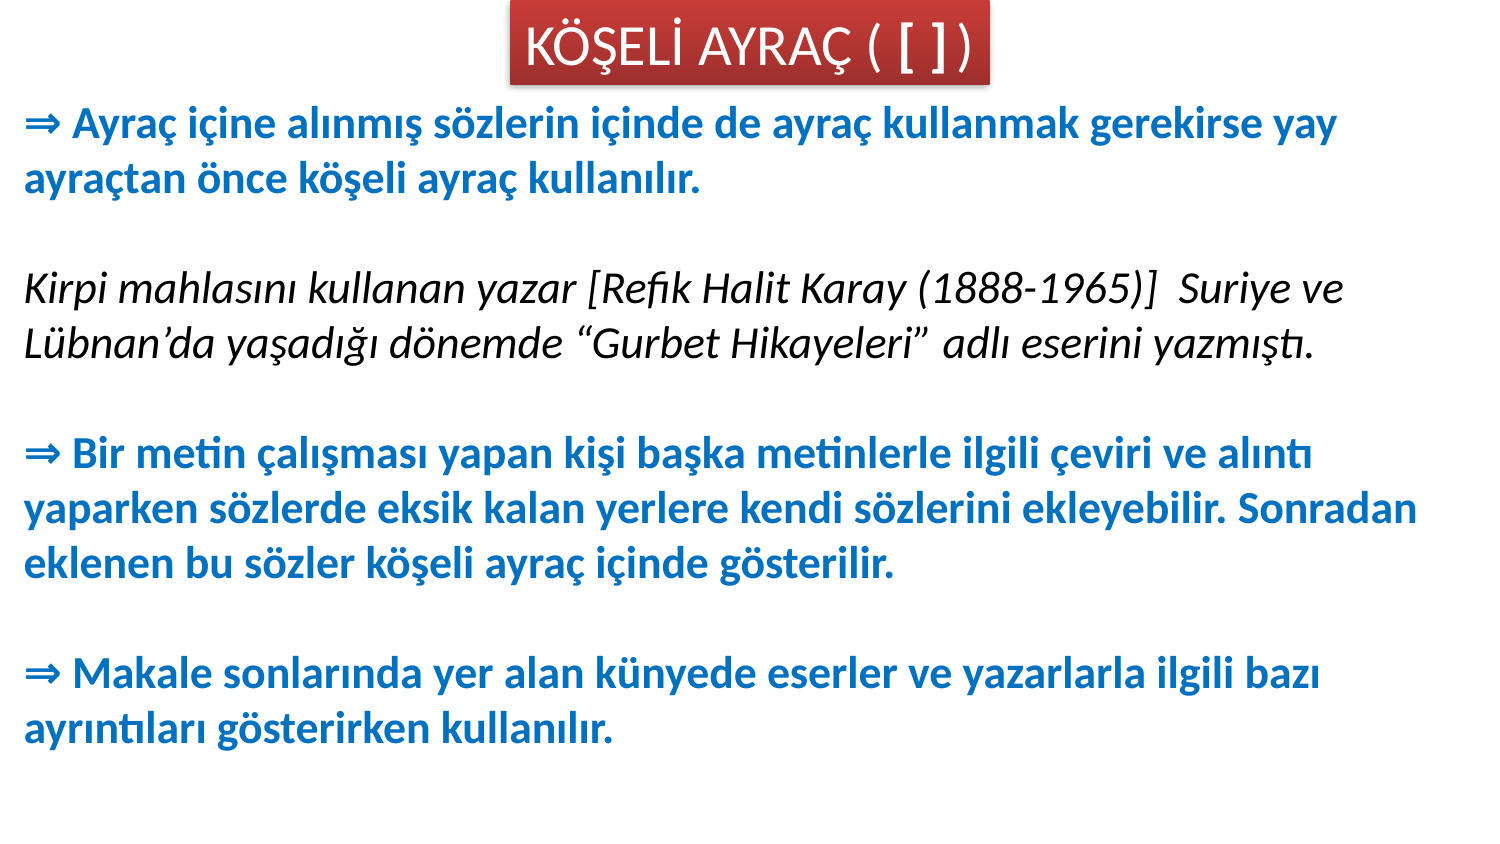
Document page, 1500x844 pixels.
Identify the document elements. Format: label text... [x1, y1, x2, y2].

text_box ⇒ Ayraç içine alınmış sözlerin içinde de ayraç kullanmak gerekirse yay ayraçtan önce köşeli ayraç kullanılır. Kirpi mahlasını kullanan yazar [Refik Halit Karay (1888-1965)] Suriye ve Lübnan’da yaşadığı dönemde “Gurbet Hikayeleri” adlı eserini yazmıştı. ⇒ Bir metin çalışması yapan kişi başka metinlerle ilgili çeviri ve alıntı yaparken sözlerde eksik kalan yerlere kendi sözlerini ekleyebilir. Sonradan eklenen bu sözler köşeli ayraç içinde gösterilir. ⇒ Makale sonlarında yer alan künyede eserler ve yazarlarla ilgili bazı ayrıntıları gösterirken kullanılır. [8, 85, 1492, 761]
text_box KÖŞELİ AYRAÇ ( [ ] ) [510, 0, 990, 85]
